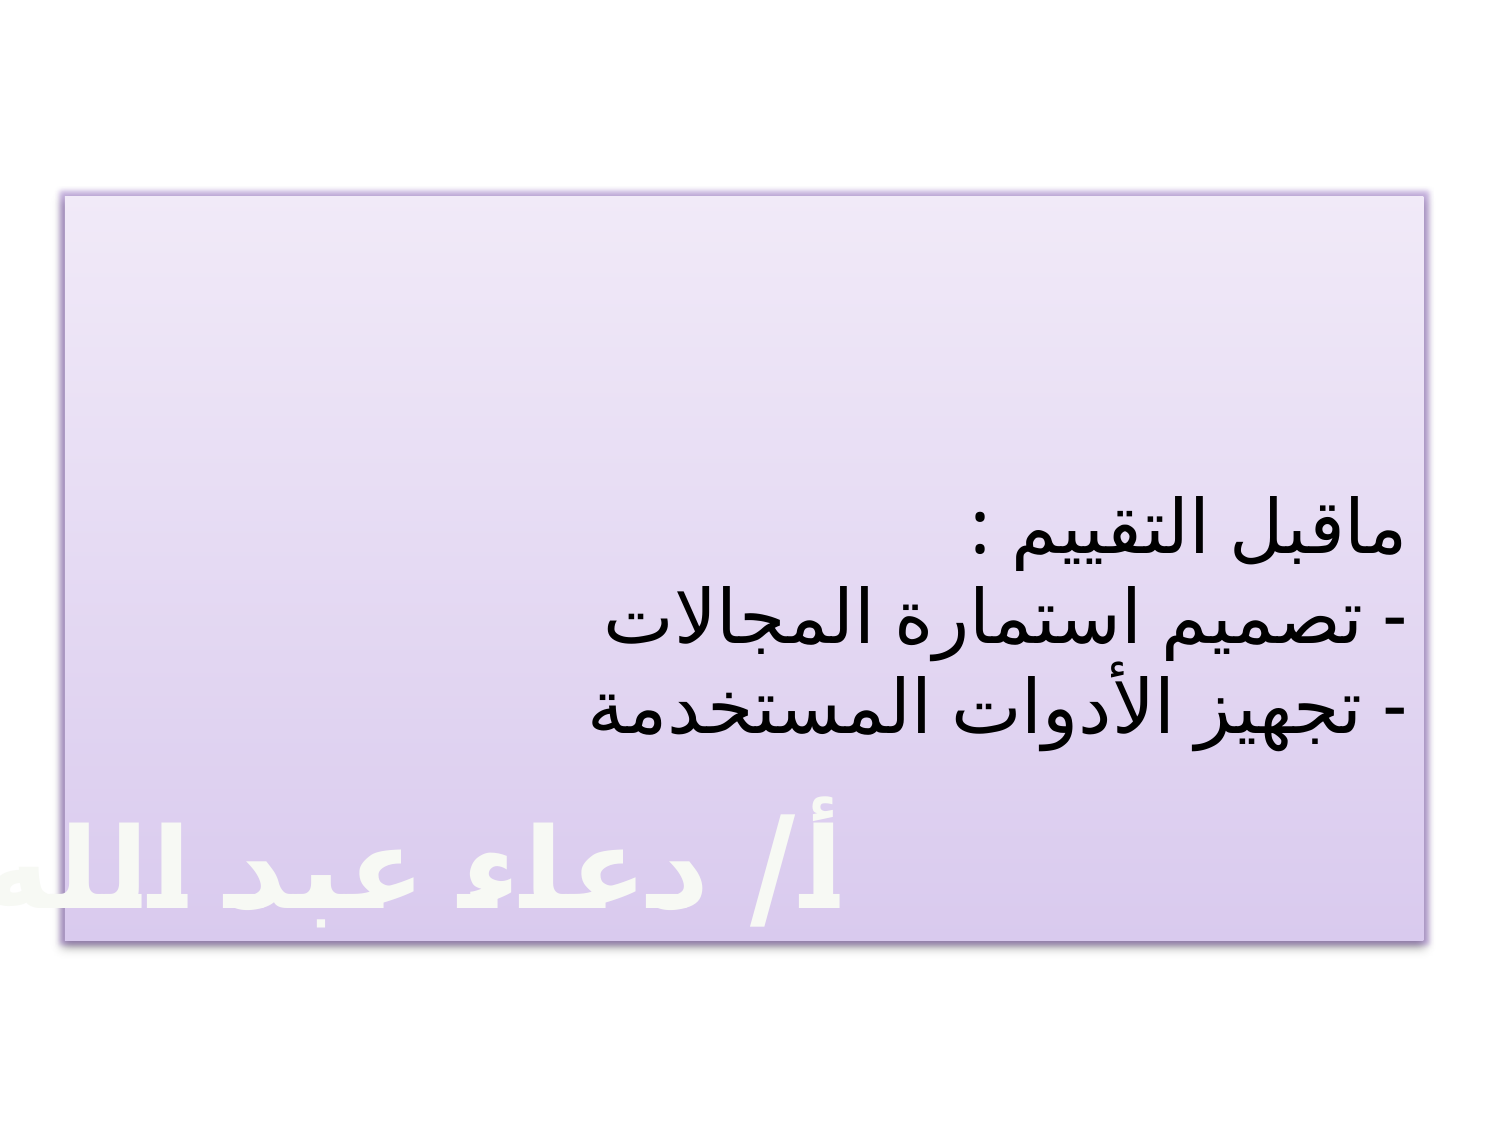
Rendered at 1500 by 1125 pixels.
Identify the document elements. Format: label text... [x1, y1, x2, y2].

text_box أ/ دعاء عبد الله [0, 788, 858, 939]
text_box ماقبل التقييم : - تصميم استمارة المجالات - تجهيز الأدوات المستخدمة [64, 196, 1424, 941]
